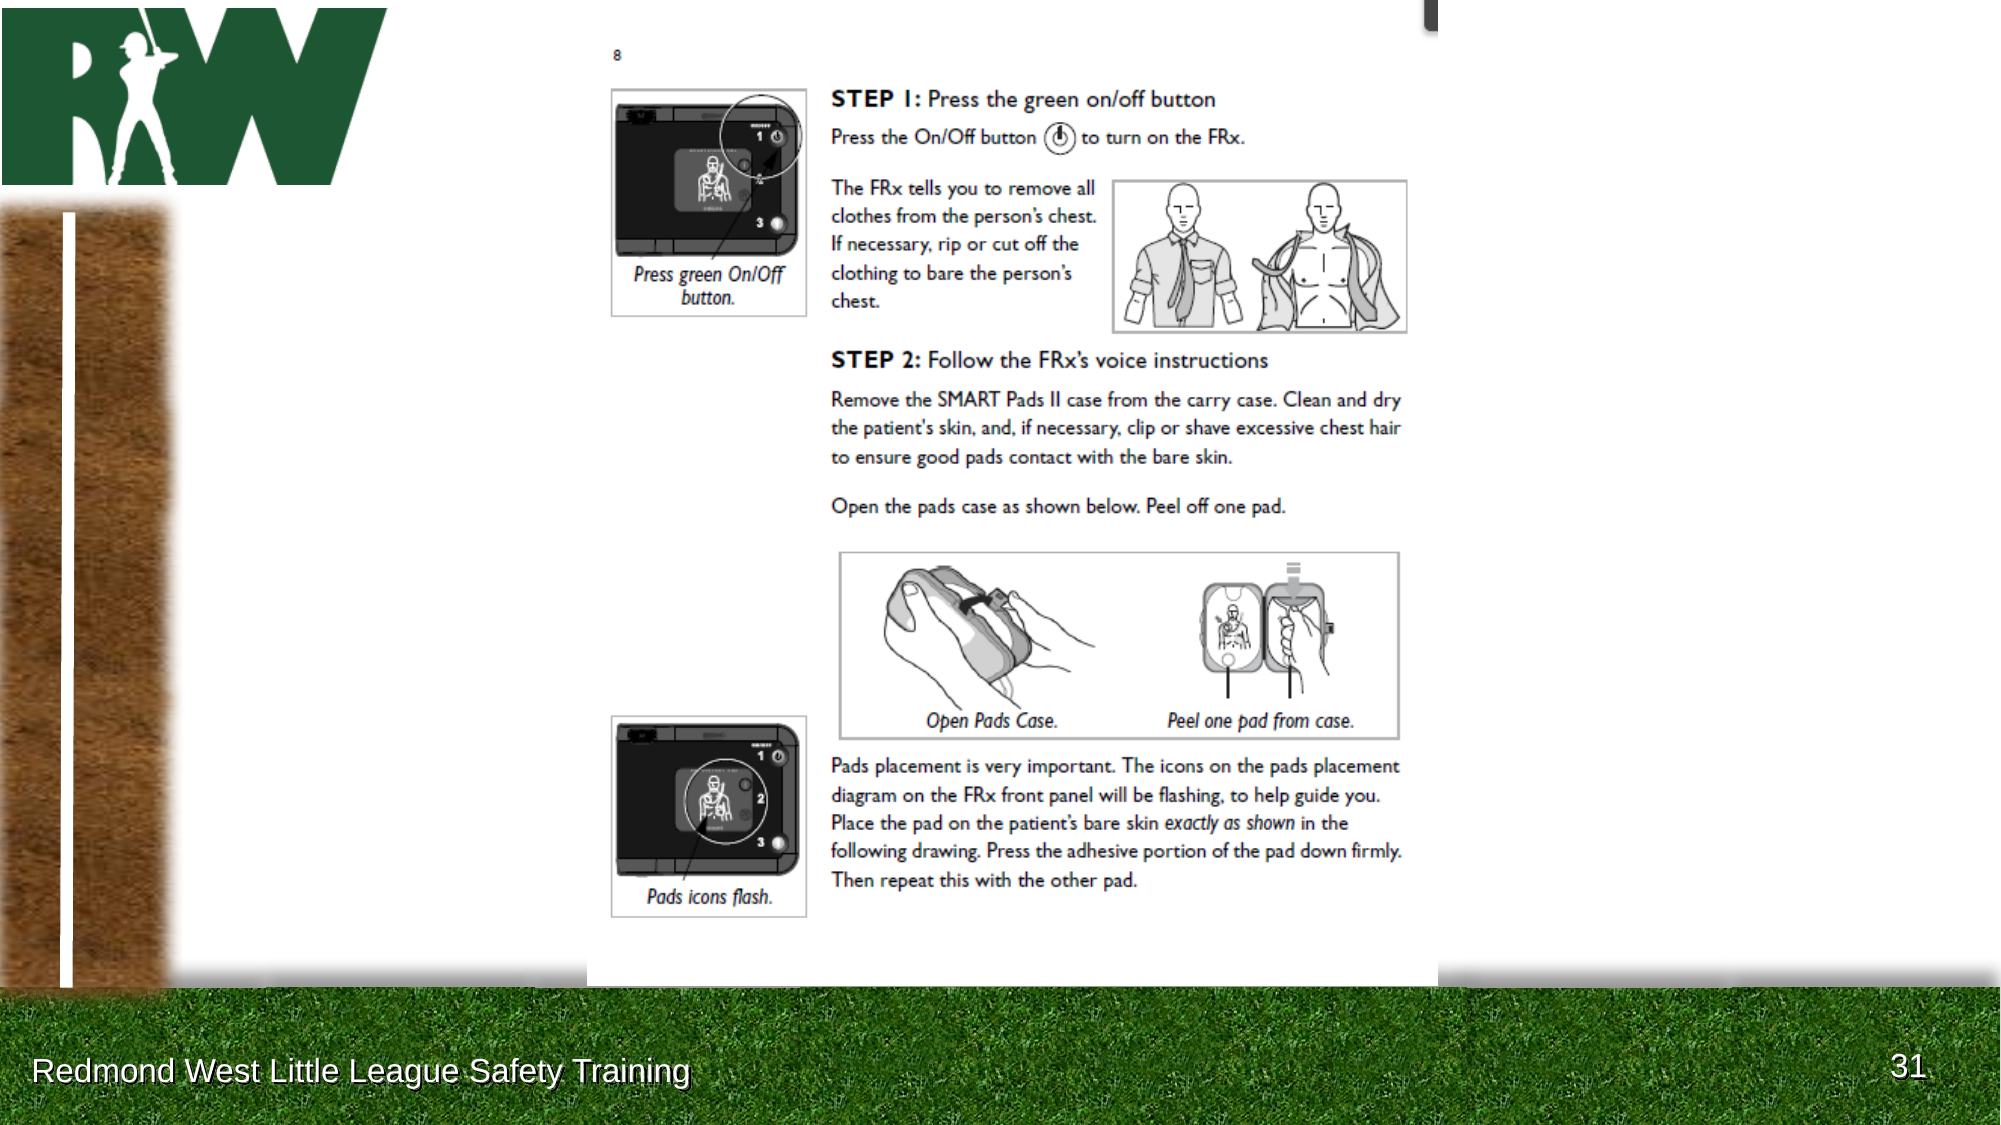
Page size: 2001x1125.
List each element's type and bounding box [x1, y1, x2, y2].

picture [0, 219, 2000, 1125]
picture [2, 8, 388, 185]
list [587, 0, 1438, 986]
picture [2, 219, 62, 986]
